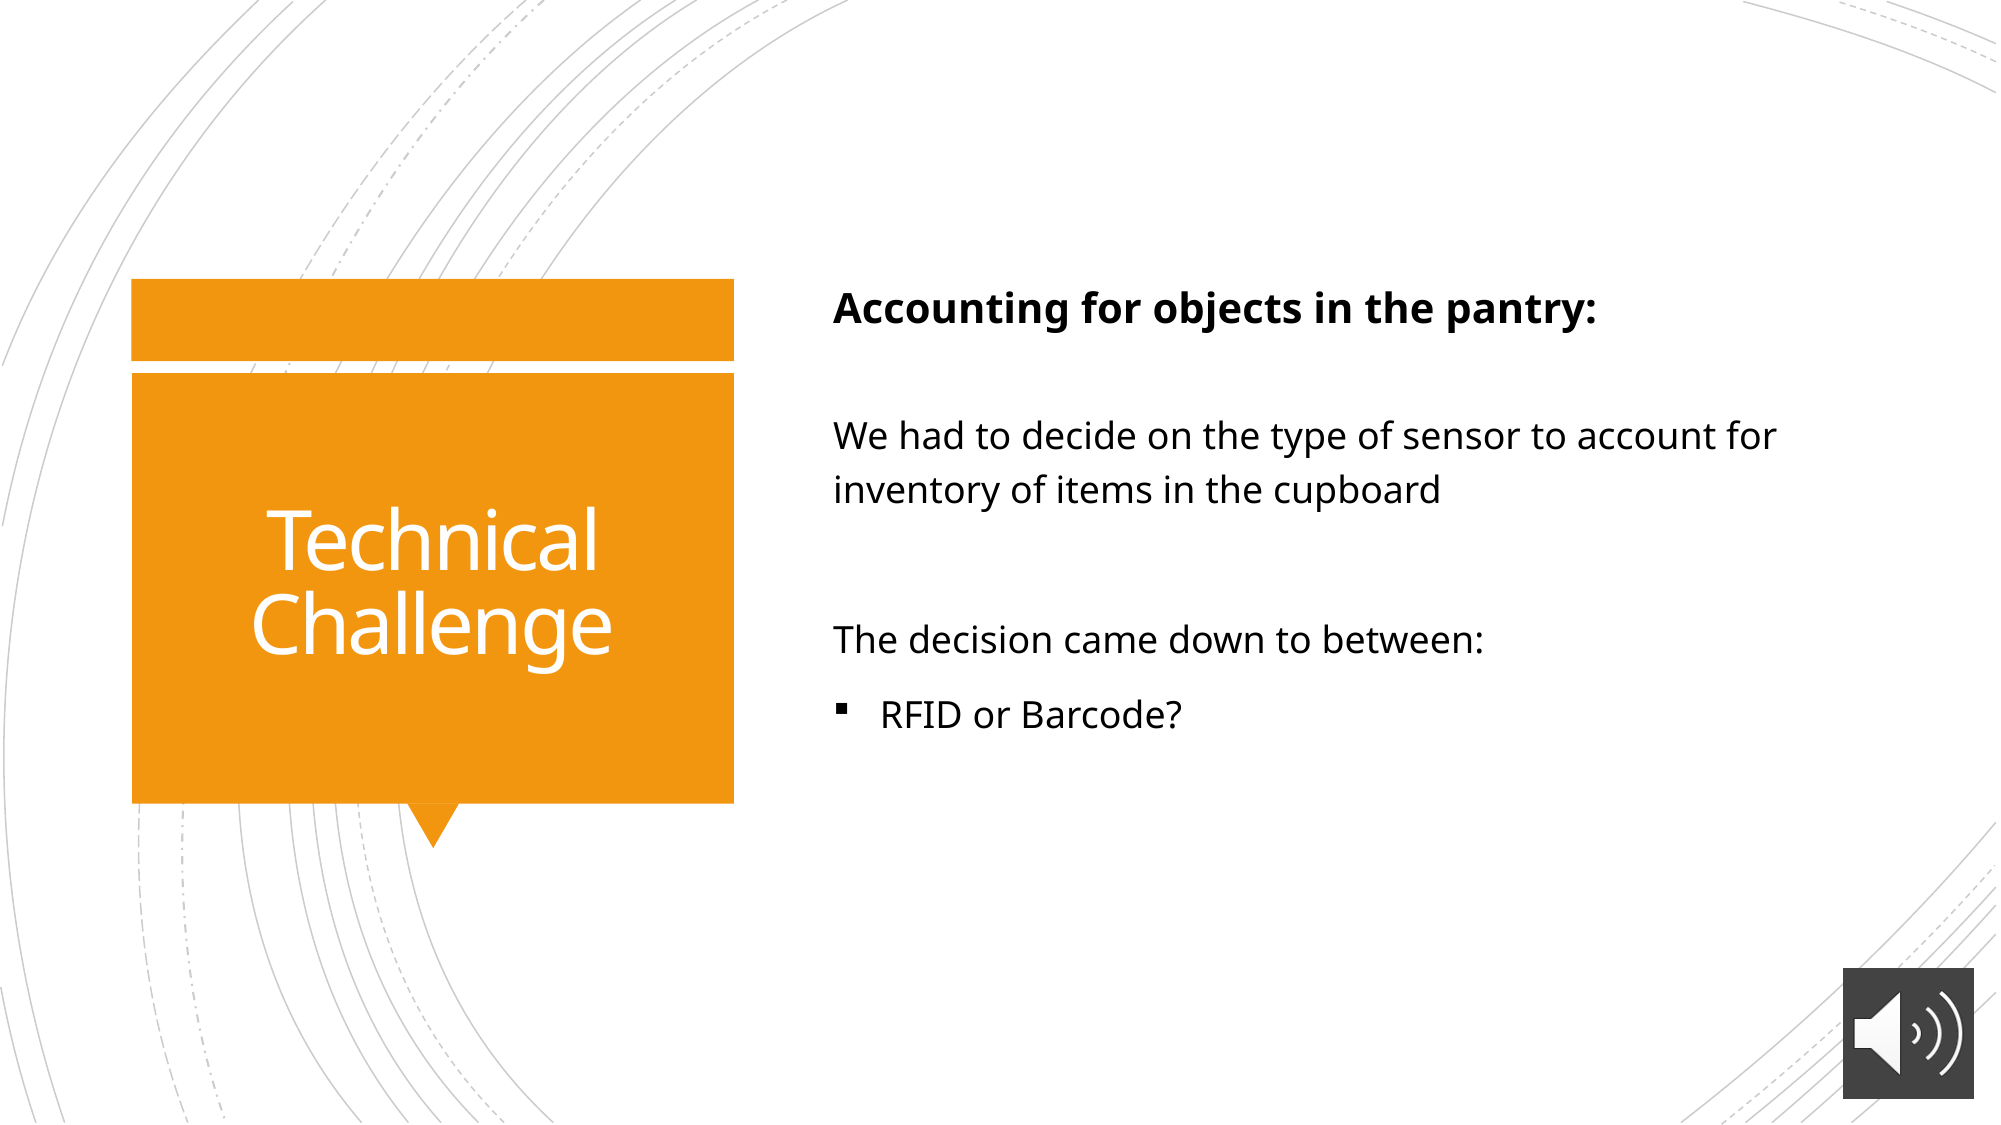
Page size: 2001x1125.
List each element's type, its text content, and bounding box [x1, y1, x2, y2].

title Technical Challenge [145, 385, 720, 789]
text_box Accounting for objects in the pantry: We had to decide on the type of sensor to account for inventory of items in the cupboard The decision came down to between: RFID or Barcode? [818, 274, 1881, 818]
picture [1841, 966, 1976, 1101]
